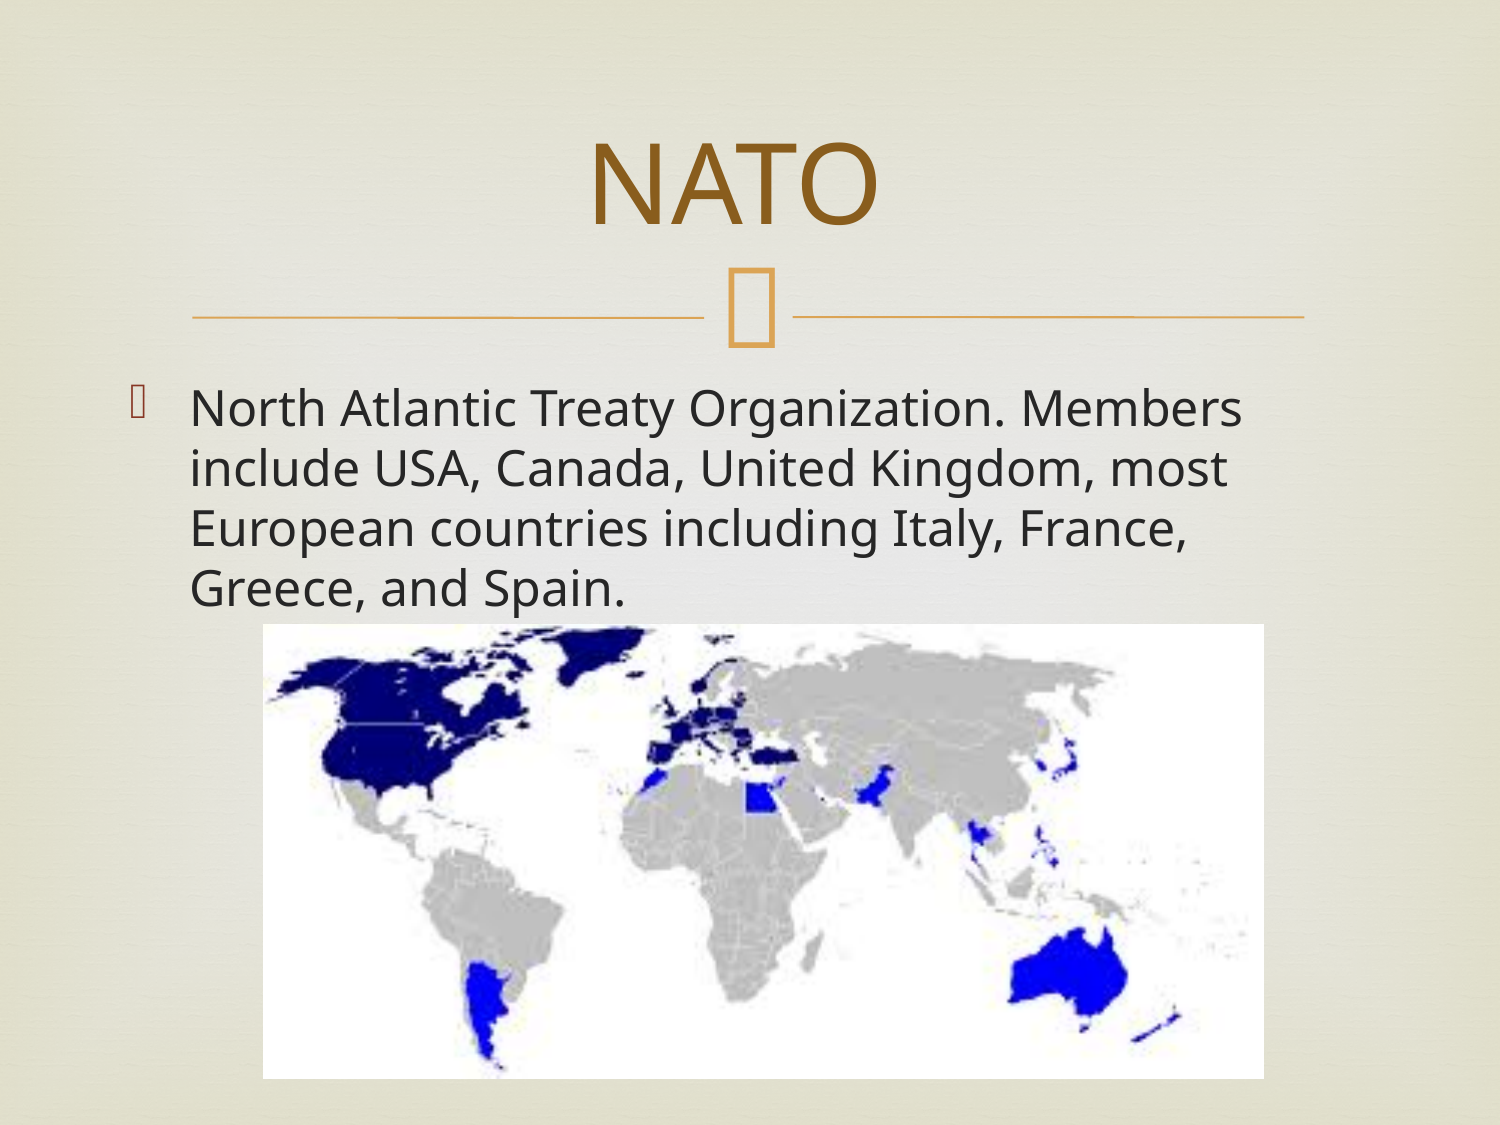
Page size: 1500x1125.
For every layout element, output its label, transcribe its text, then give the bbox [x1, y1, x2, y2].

picture [263, 624, 1265, 1079]
list North Atlantic Treaty Organization. Members include USA, Canada, United Kingdom, most European countries including Italy, France, Greece, and Spain. [114, 368, 1386, 1005]
title NATO [112, 93, 1386, 267]
